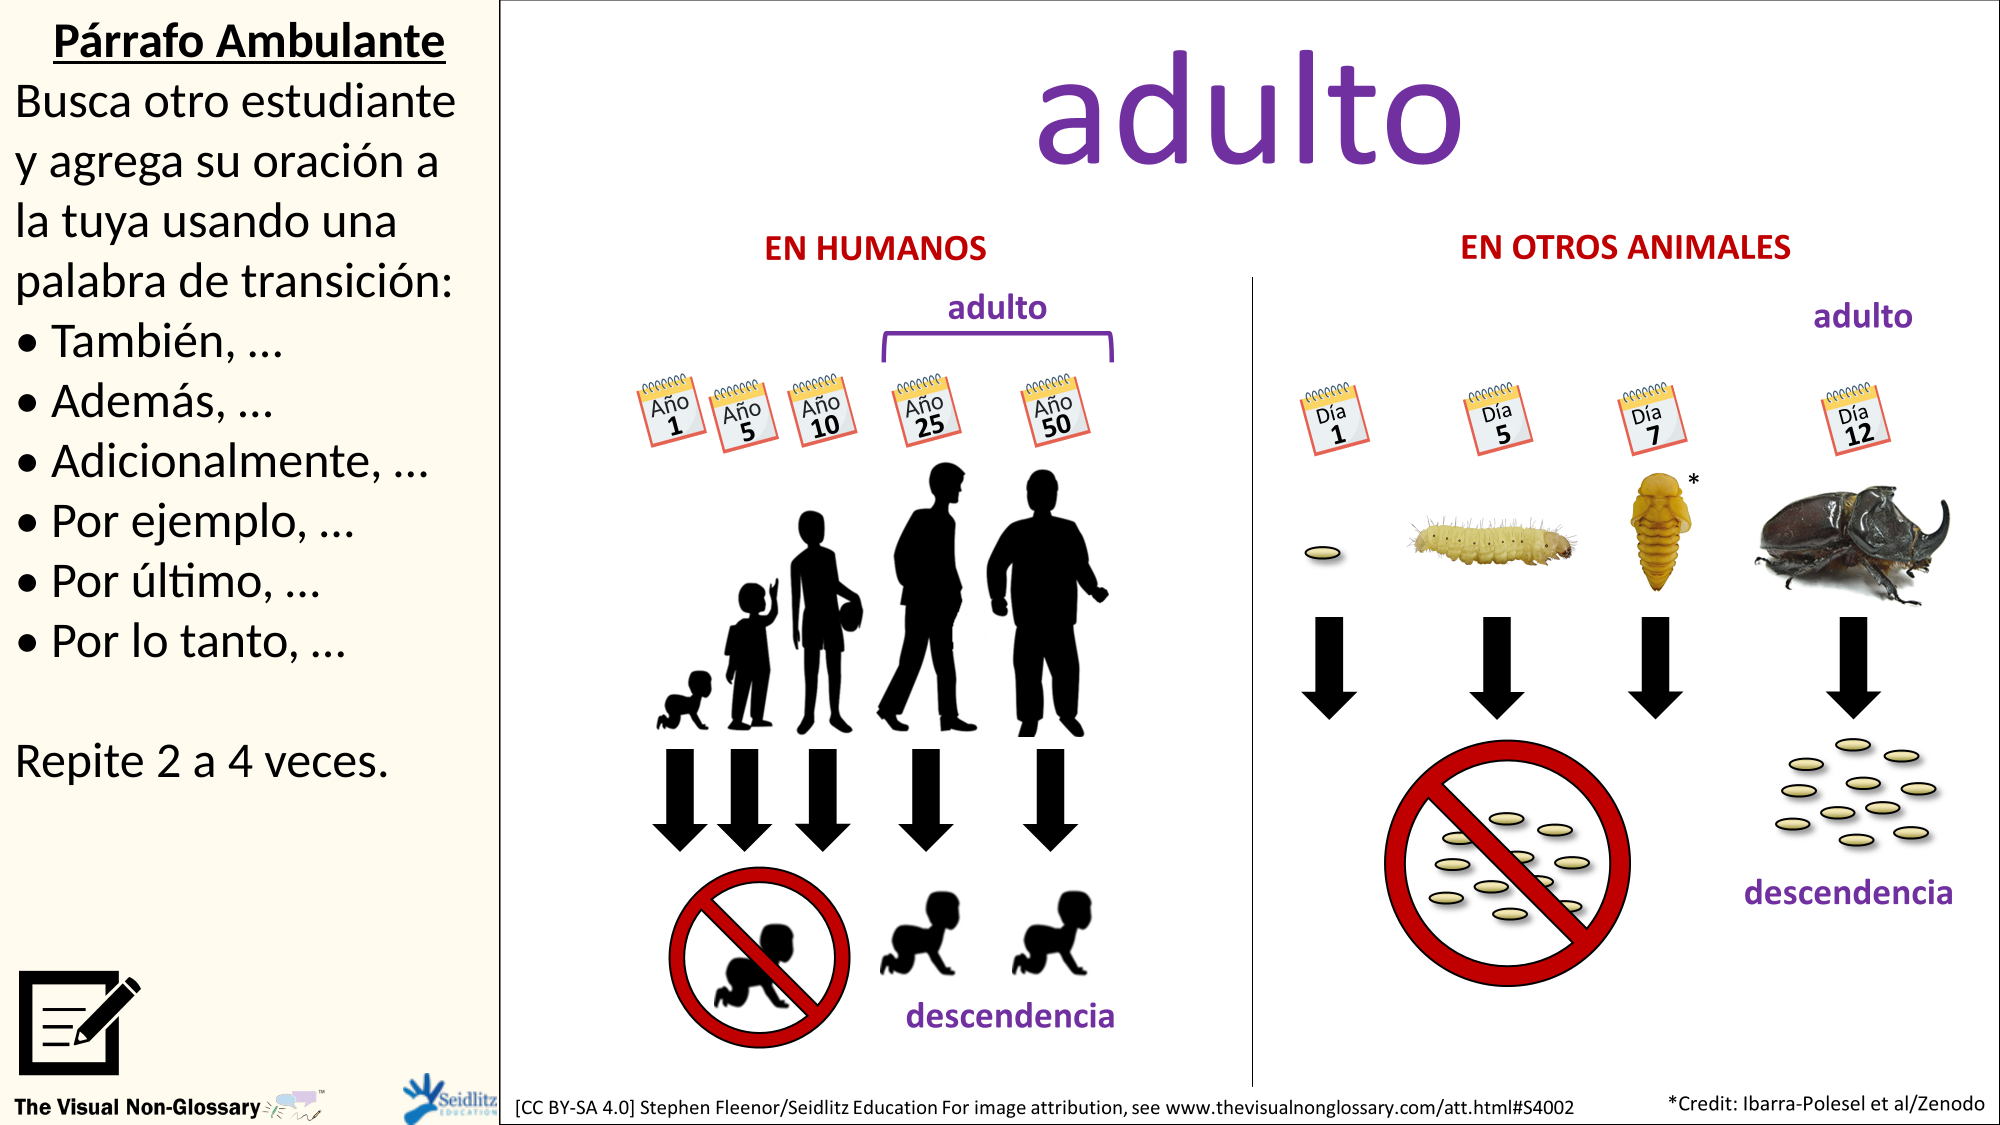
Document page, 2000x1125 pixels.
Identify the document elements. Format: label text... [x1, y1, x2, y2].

picture [0, 961, 328, 1125]
text_box Párrafo Ambulante [38, 0, 461, 59]
text_box Busca otro estudiante y agrega su oración a la tuya usando una palabra de transición:​ • También, … • Además, … • Adicionalmente, … • Por ejemplo, … • Por último, … • Por lo tanto, … Repite 2 a 4 veces. [0, 59, 494, 795]
picture [403, 1073, 497, 1125]
picture [499, 0, 2000, 1125]
